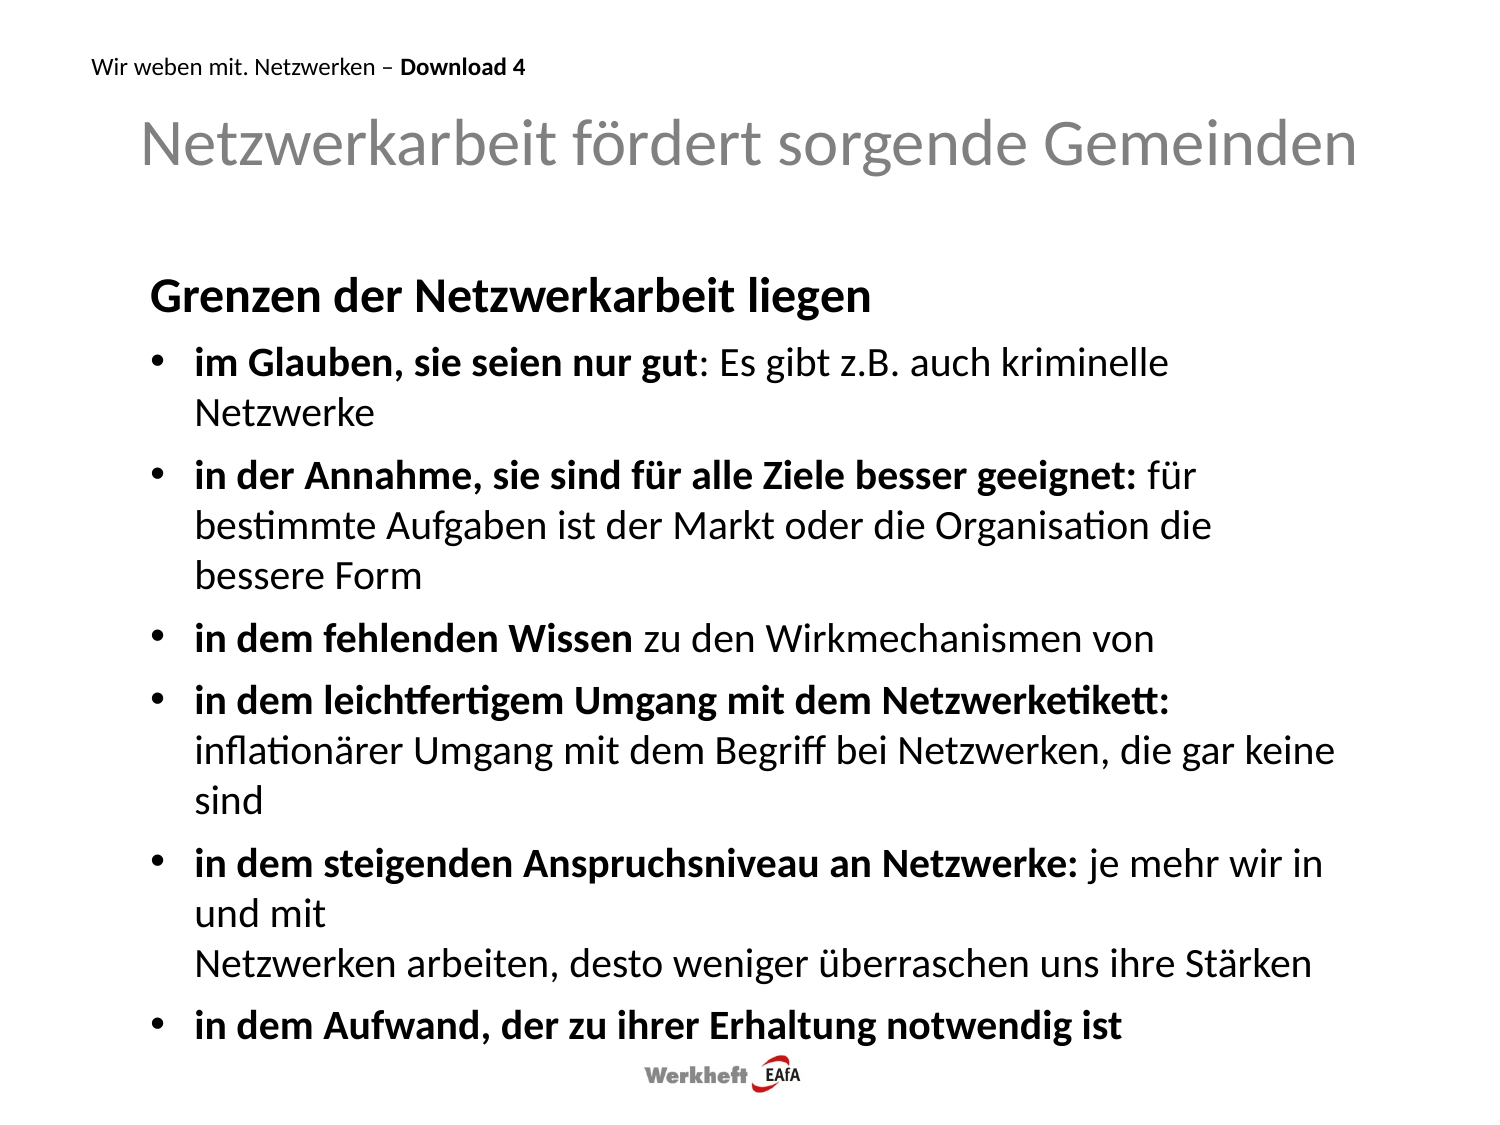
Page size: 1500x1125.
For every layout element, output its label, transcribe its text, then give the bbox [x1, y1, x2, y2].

text_box Grenzen der Netzwerkarbeit liegen im Glauben, sie seien nur gut: Es gibt z.B. auch kriminelle Netzwerke in der Annahme, sie sind für alle Ziele besser geeignet: für bestimmte Aufgaben ist der Markt oder die Organisation die bessere Form in dem fehlenden Wissen zu den Wirkmechanismen von in dem leichtfertigem Umgang mit dem Netzwerketikett: inflationärer Umgang mit dem Begriff bei Netzwerken, die gar keine sind in dem steigenden Anspruchsniveau an Netzwerke: je mehr wir in und mit Netzwerken arbeiten, desto weniger überraschen uns ihre Stärken in dem Aufwand, der zu ihrer Erhaltung notwendig ist [135, 255, 1365, 1056]
text_box Wir weben mit. Netzwerken – Download 4 [76, 42, 668, 88]
title Netzwerkarbeit fördert sorgende Gemeinden [75, 45, 1425, 233]
picture [596, 1056, 833, 1125]
